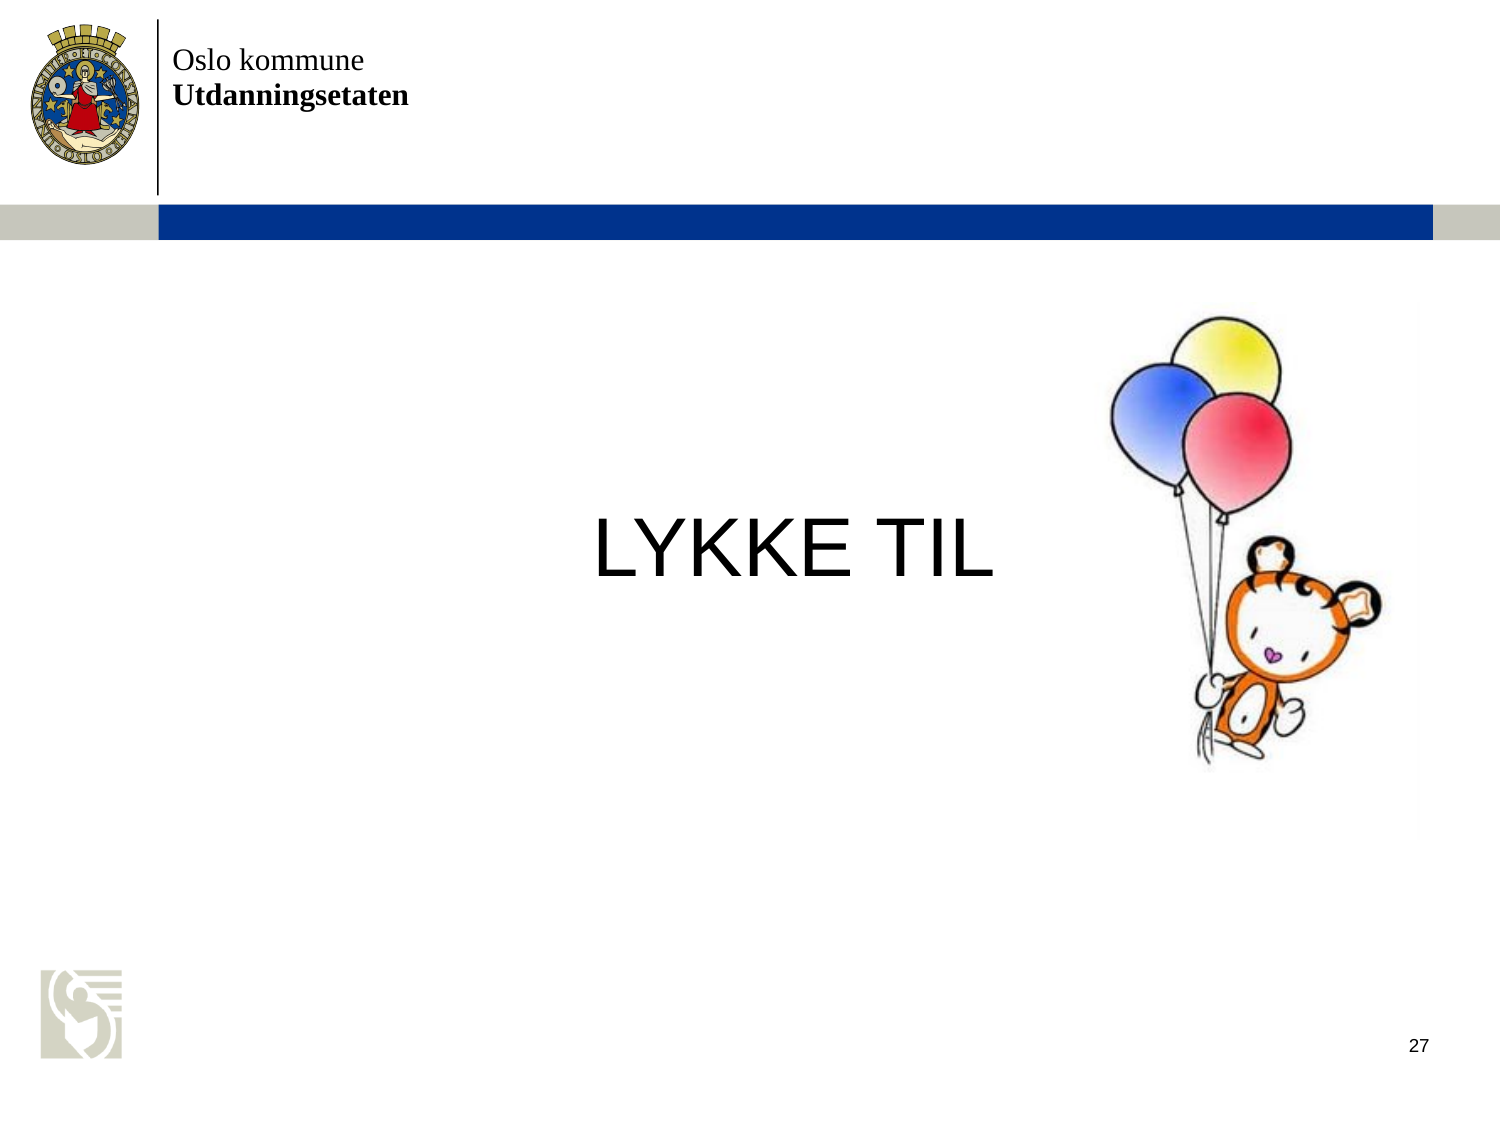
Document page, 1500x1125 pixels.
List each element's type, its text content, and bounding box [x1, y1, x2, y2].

picture [1068, 302, 1420, 840]
list LYKKE TIL [158, 360, 1430, 963]
slide_number 27 [1102, 1033, 1430, 1063]
picture [38, 967, 124, 1061]
picture [25, 20, 145, 169]
